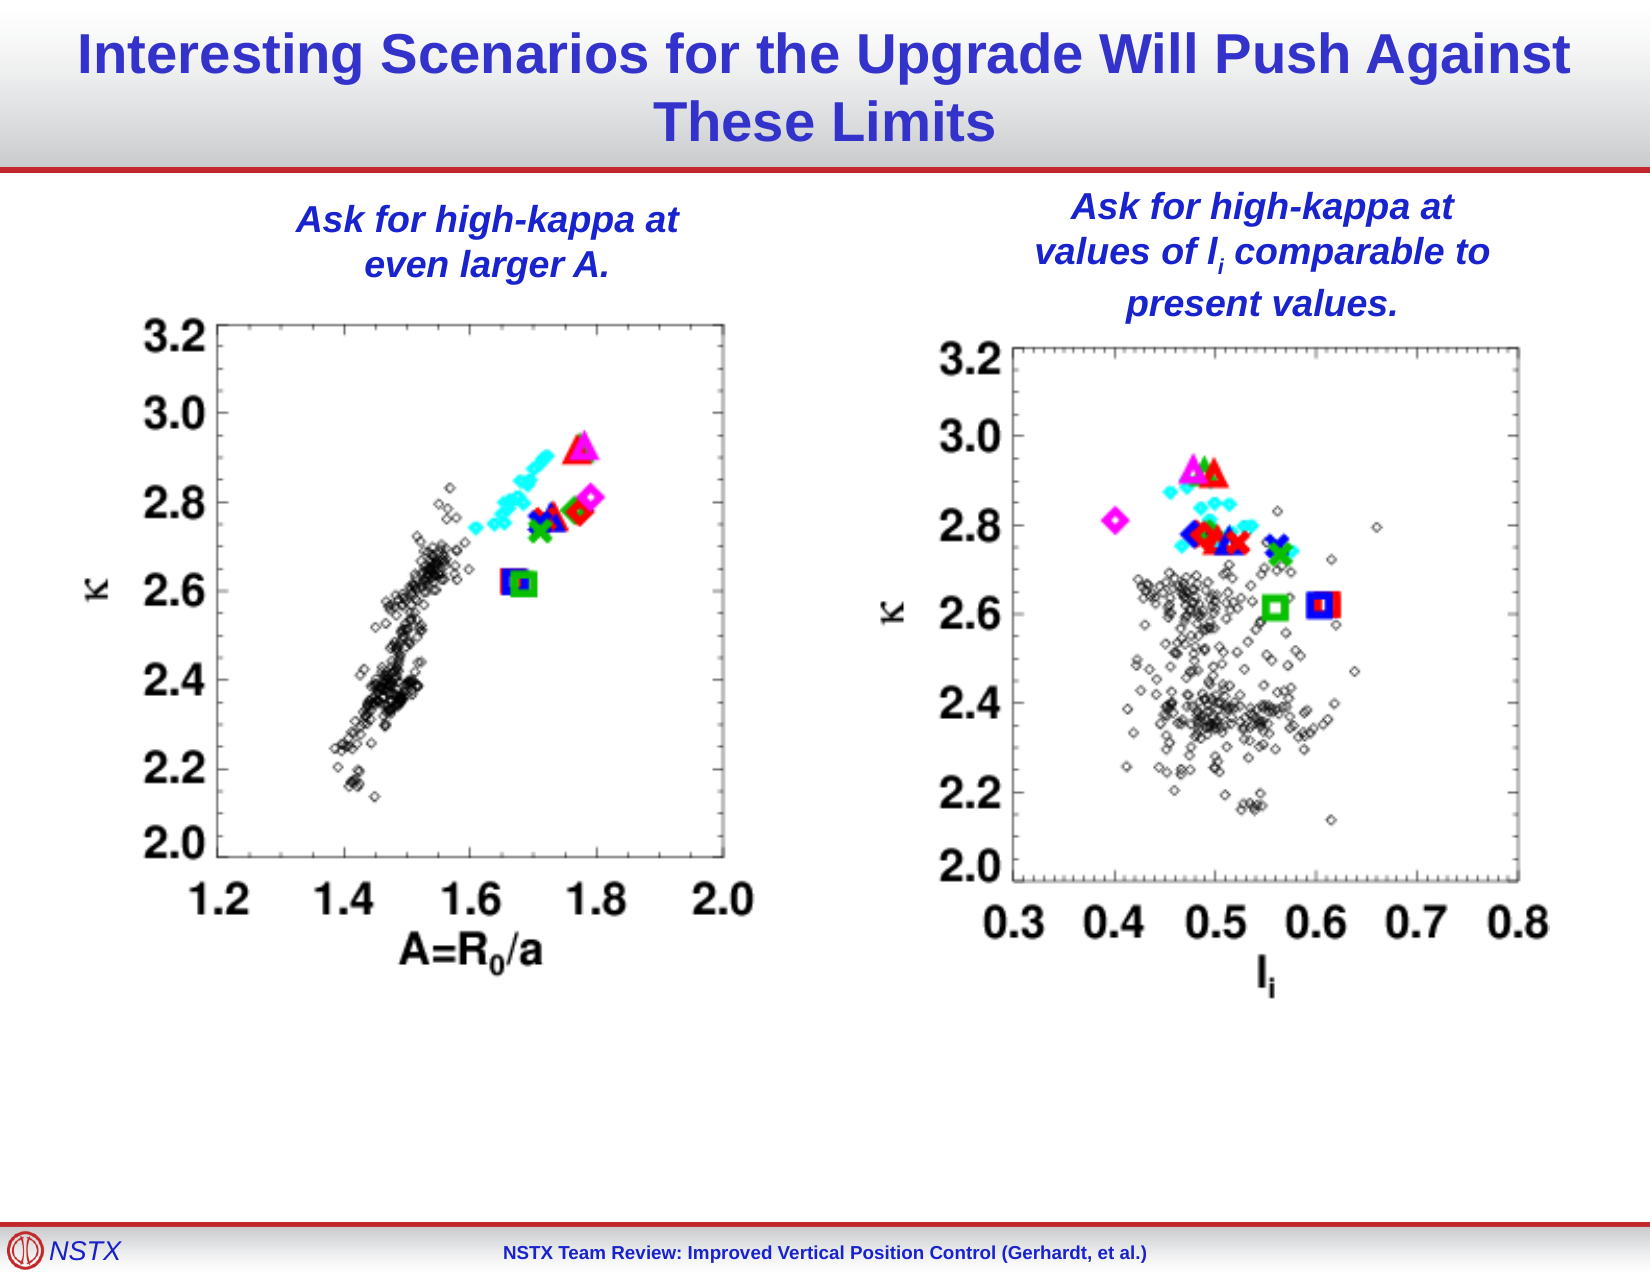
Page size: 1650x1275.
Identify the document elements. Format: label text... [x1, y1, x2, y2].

text_box Ask for high-kappa at even larger A. [237, 187, 738, 293]
title Interesting Scenarios for the Upgrade Will Push Against These Limits [0, 0, 1650, 171]
picture [76, 310, 757, 1013]
picture [0, 1222, 1650, 1275]
picture [851, 335, 1551, 1007]
text_box Ask for high-kappa at values of li comparable to present values. [1012, 174, 1513, 331]
